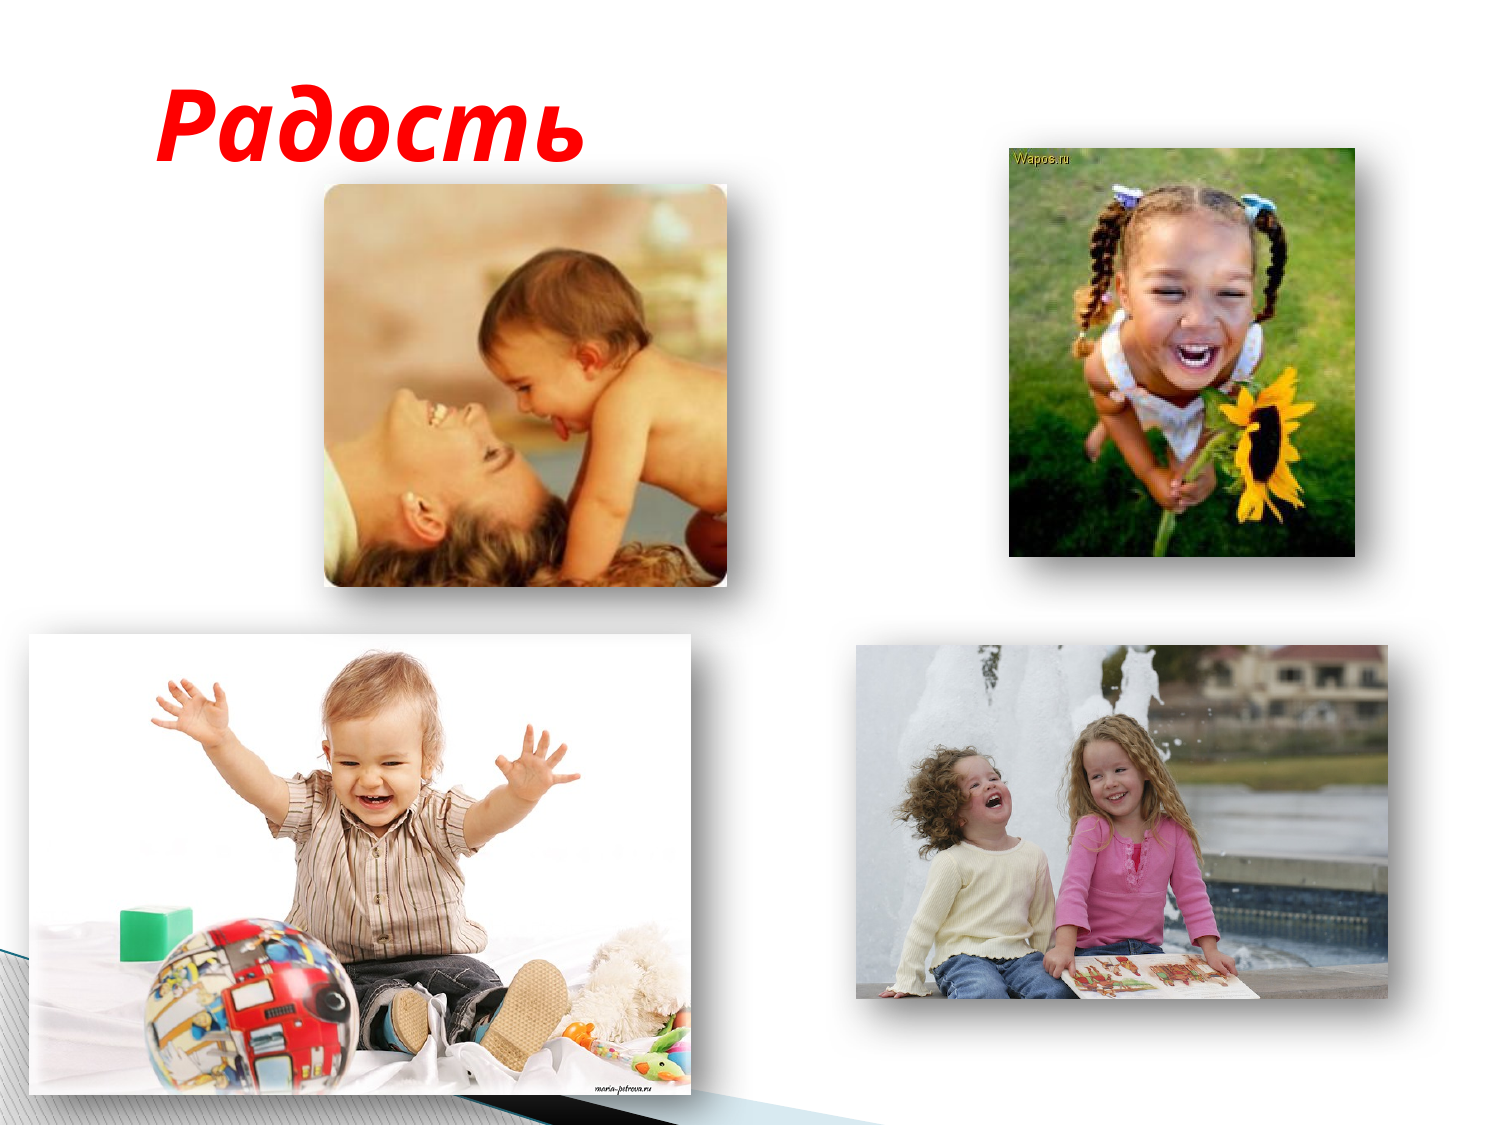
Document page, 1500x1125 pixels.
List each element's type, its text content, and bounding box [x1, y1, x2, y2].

picture [324, 184, 727, 587]
text_box Радость [140, 54, 604, 190]
picture [29, 634, 692, 1095]
picture [1009, 148, 1355, 557]
picture [856, 644, 1389, 1000]
